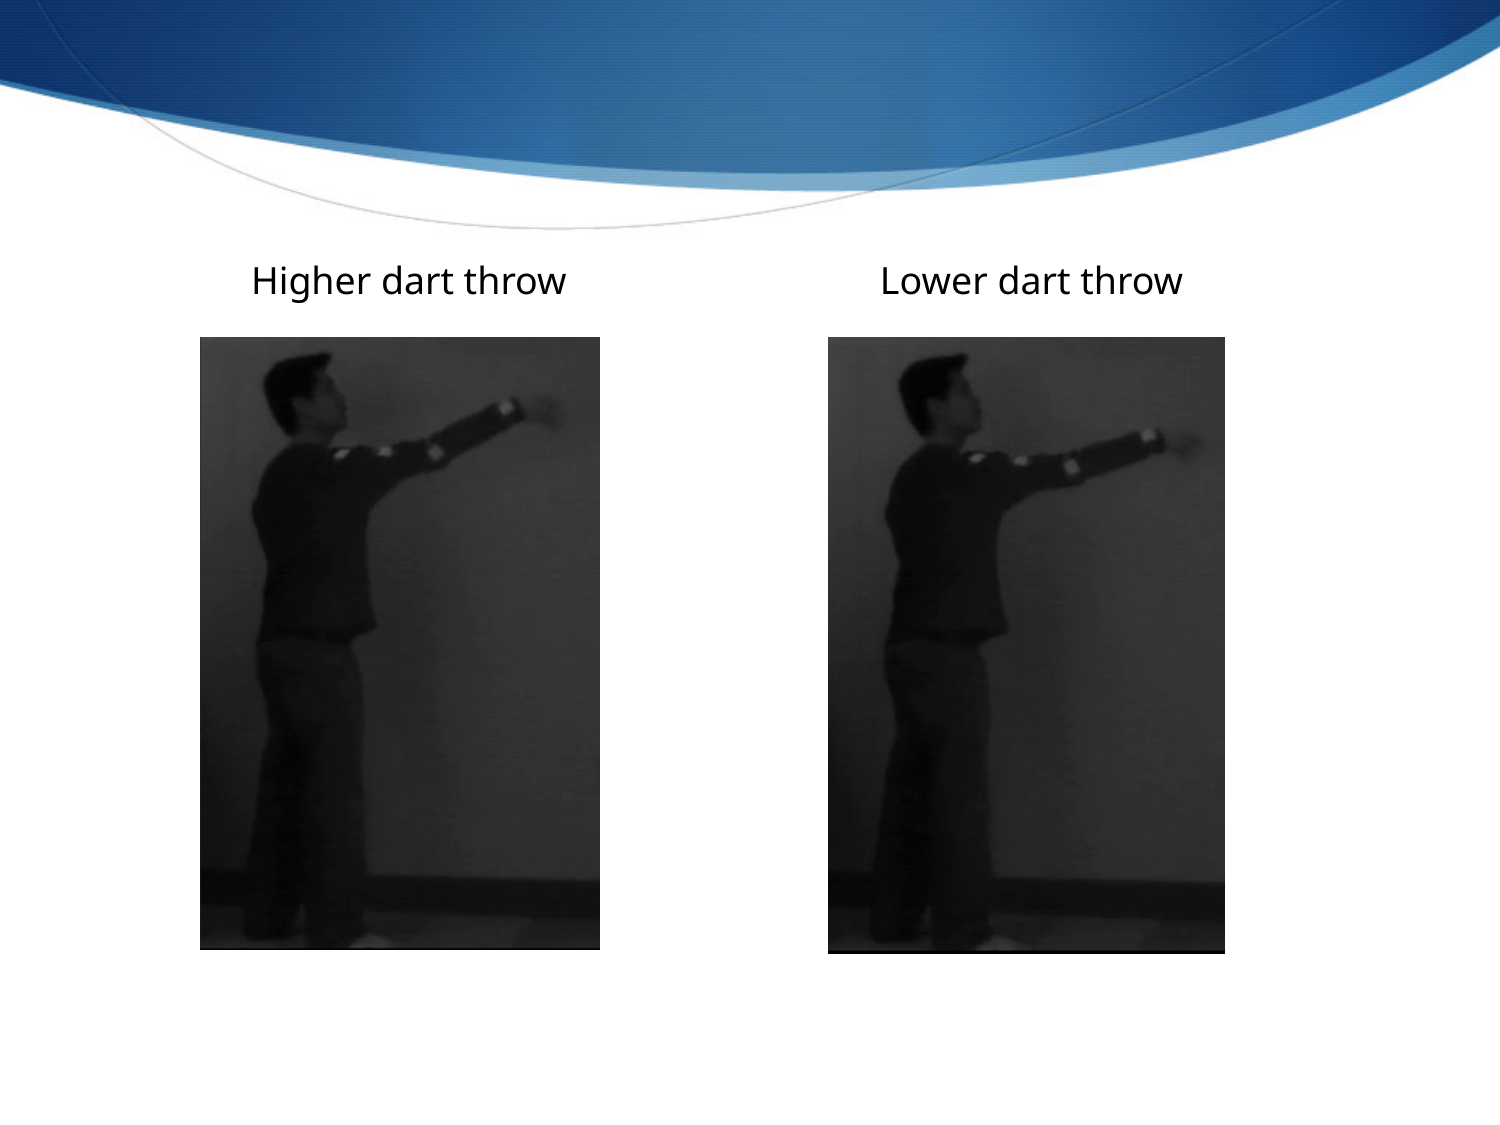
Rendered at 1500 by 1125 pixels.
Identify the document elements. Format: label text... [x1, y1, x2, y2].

text_box Higher dart throw Lower dart throw [187, 249, 1263, 310]
picture [0, 0, 1500, 1125]
